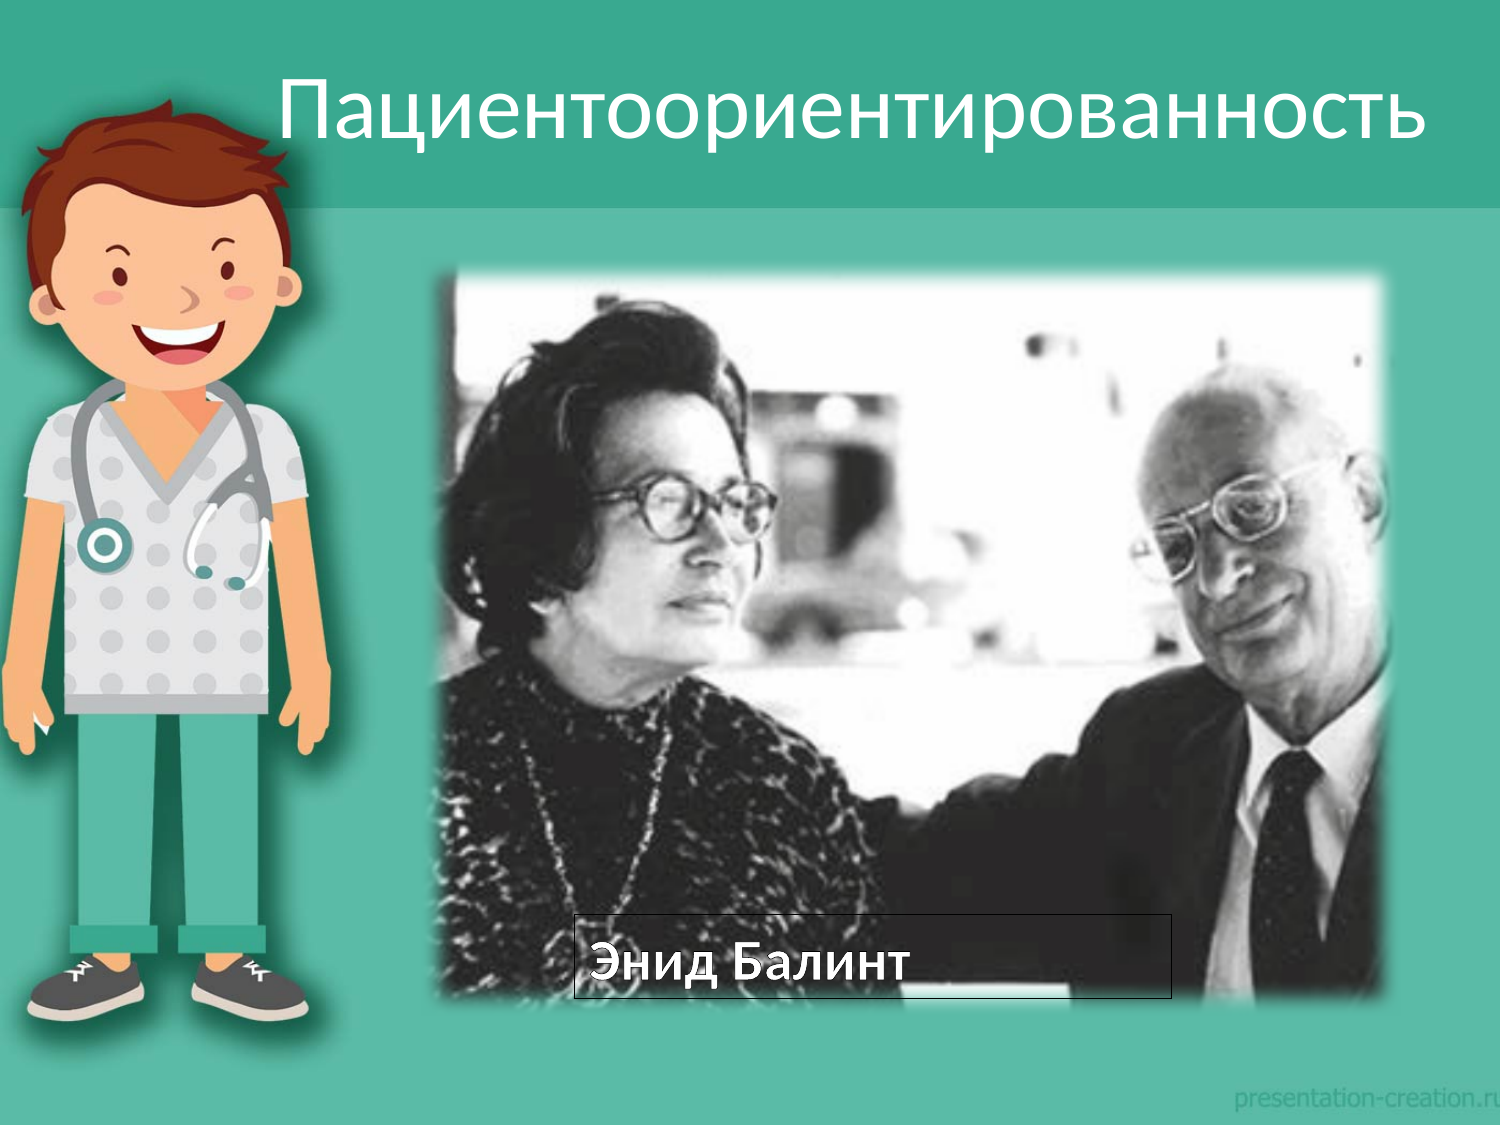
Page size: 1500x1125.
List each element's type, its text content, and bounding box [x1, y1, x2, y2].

title Пациентоориентированность [234, 8, 1471, 196]
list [421, 257, 1401, 1017]
picture [0, 0, 1500, 1125]
